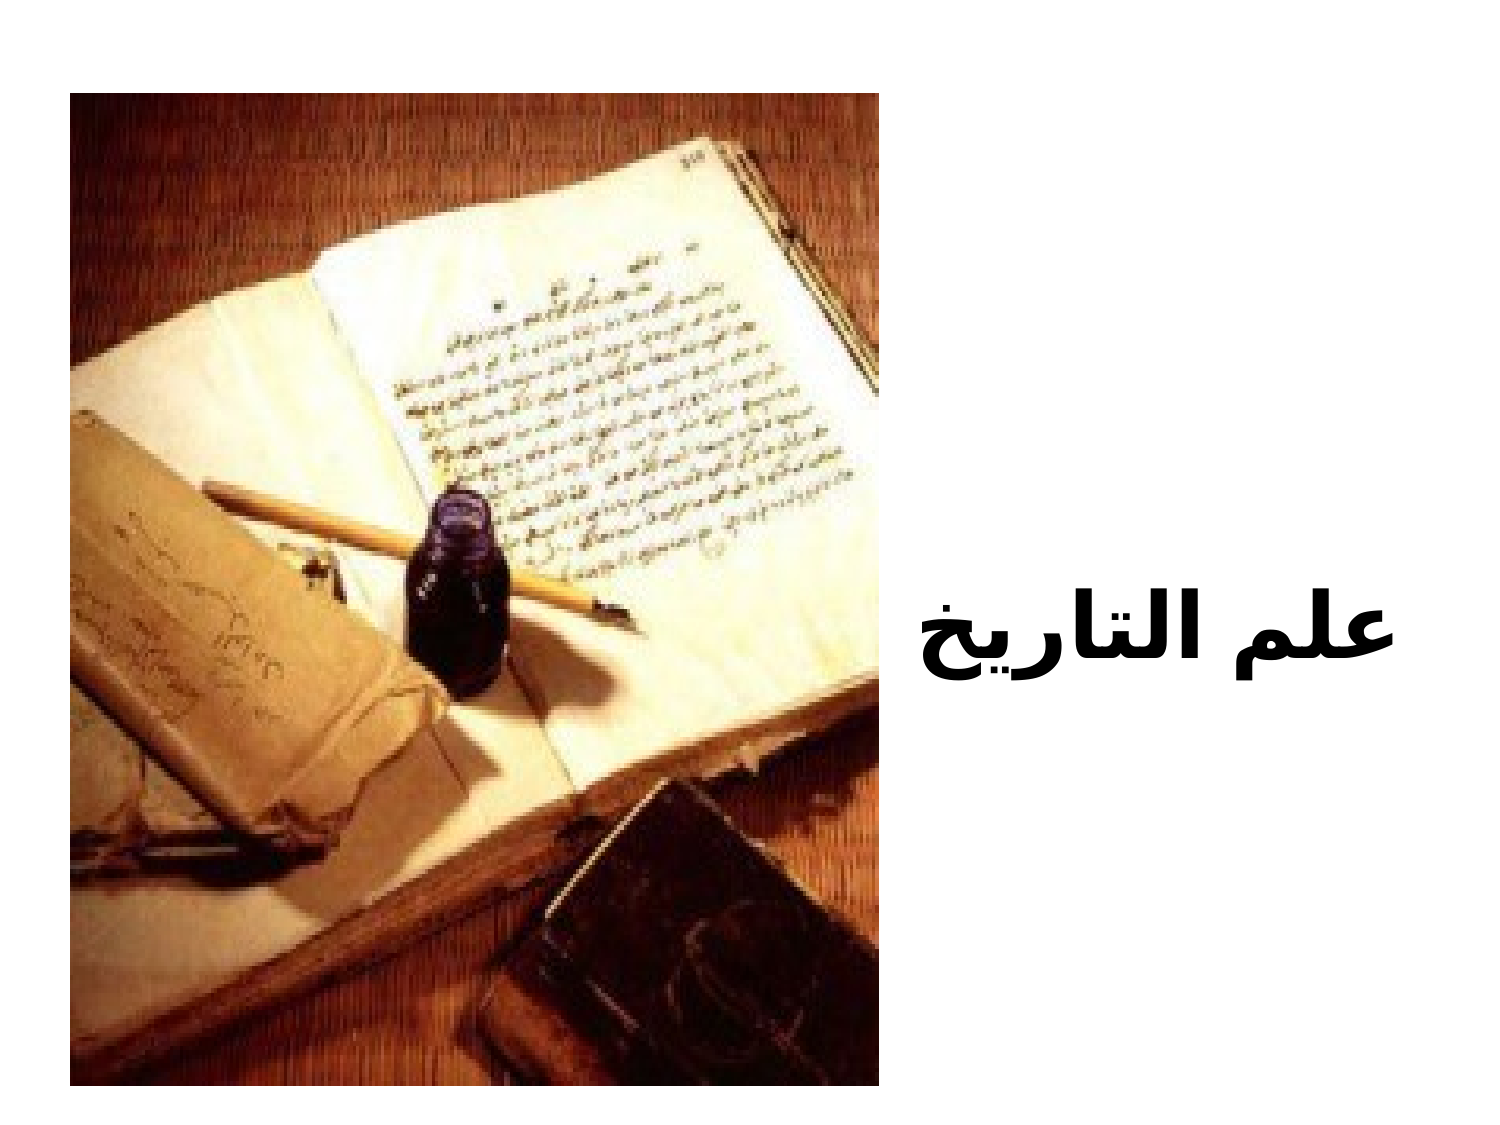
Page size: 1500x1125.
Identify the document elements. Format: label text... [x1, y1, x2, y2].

title علم التاريخ [884, 410, 1462, 833]
picture [70, 93, 880, 1086]
